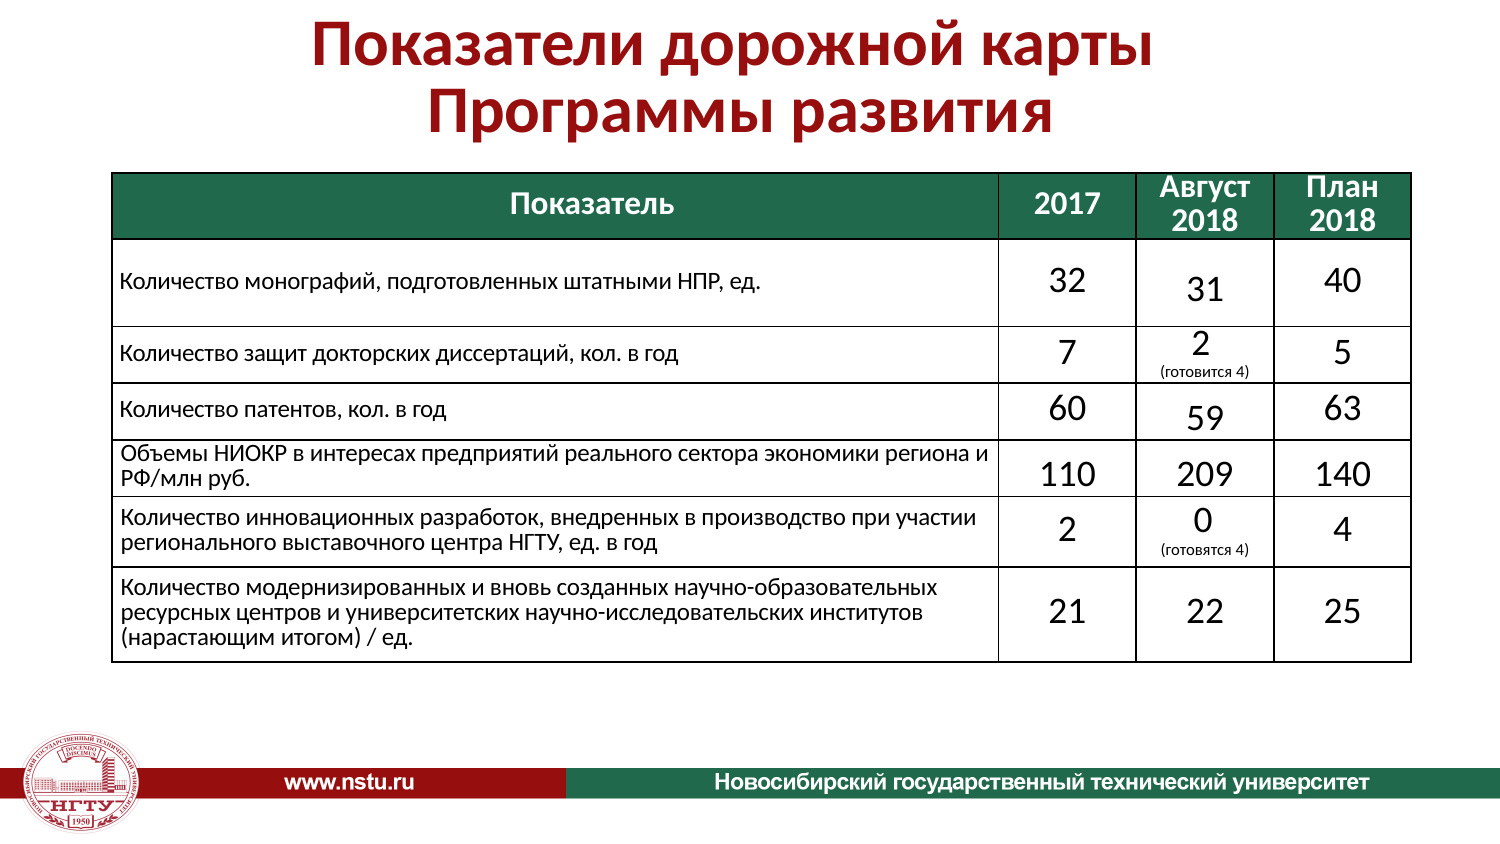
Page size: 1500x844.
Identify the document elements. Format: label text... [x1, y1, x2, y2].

table_cell 5 [1275, 327, 1410, 382]
table_cell 31 [1137, 240, 1273, 326]
table_cell 140 [1275, 441, 1410, 496]
table_cell 25 [1275, 568, 1410, 661]
table_cell 2 [999, 497, 1135, 566]
table_cell 22 [1137, 568, 1273, 661]
table_cell Количество монографий, подготовленных штатными НПР, ед. [113, 240, 998, 326]
table_cell 21 [999, 568, 1135, 661]
table_cell Объемы НИОКР в интересах предприятий реального сектора экономики региона и РФ/млн руб. [113, 441, 998, 496]
table_cell 63 [1275, 384, 1410, 439]
picture [0, 0, 1500, 844]
table_cell Количество модернизированных и вновь созданных научно-образовательных ресурсных центров и университетских научно-исследовательских институтов (нарастающим итогом) / ед. [113, 568, 998, 661]
table_header Показатель [113, 174, 998, 238]
table_cell 40 [1275, 240, 1410, 326]
table_cell 60 [999, 384, 1135, 439]
table_cell 7 [999, 327, 1135, 382]
table_cell 110 [999, 441, 1135, 496]
table_header Август 2018 [1137, 174, 1273, 238]
table_cell Количество инновационных разработок, внедренных в производство при участии регионального выставочного центра НГТУ, ед. в год [113, 497, 998, 566]
table_header План 2018 [1275, 174, 1410, 238]
table_cell Количество защит докторских диссертаций, кол. в год [113, 327, 998, 382]
table_cell 2 (готовится 4) [1137, 327, 1273, 382]
table_cell 209 [1137, 441, 1273, 496]
table_cell Количество патентов, кол. в год [113, 384, 998, 439]
table_cell 4 [1275, 497, 1410, 566]
table_cell 0 (готовятся 4) [1137, 497, 1273, 566]
table_cell 59 [1137, 384, 1273, 439]
table_cell 32 [999, 240, 1135, 326]
table_header 2017 [999, 174, 1135, 238]
title Показатели дорожной карты Программы развития [17, 8, 1465, 149]
